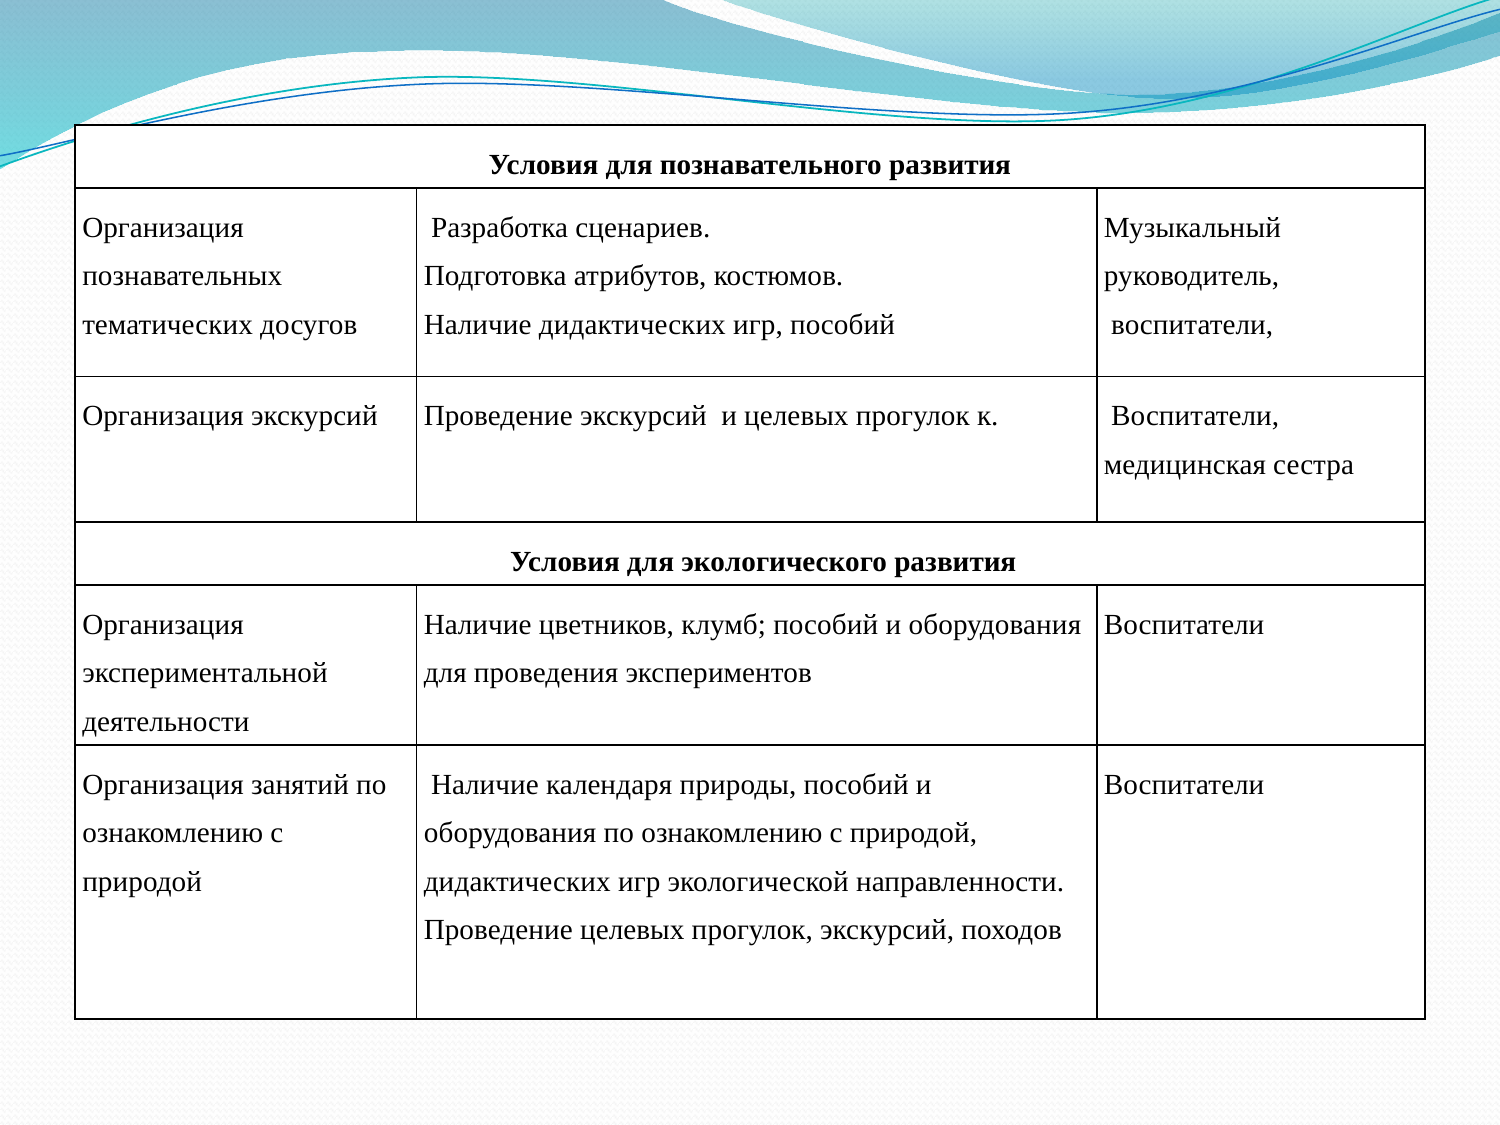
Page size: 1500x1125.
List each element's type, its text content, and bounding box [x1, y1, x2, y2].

table_cell Наличие цветников, клумб; пособий и оборудования для проведения экспериментов [417, 586, 1096, 744]
table_cell Организация экспериментальной деятельности [76, 586, 416, 744]
table_cell Воспитатели [1098, 586, 1424, 744]
table_cell Организация познавательных тематических досугов [76, 189, 416, 376]
table_cell Организация занятий по ознакомлению с природой [76, 746, 416, 1018]
table_cell Воспитатели [1098, 746, 1424, 1018]
table_cell Условия для экологического развития [76, 523, 1424, 584]
table_cell Наличие календаря природы, пособий и оборудования по ознакомлению с природой, дидактических игр экологической направленности. Проведение целевых прогулок, экскурсий, походов [417, 746, 1096, 1018]
table_cell Воспитатели, медицинская сестра [1098, 377, 1424, 521]
table_cell Разработка сценариев. Подготовка атрибутов, костюмов. Наличие дидактических игр, пособий [417, 189, 1096, 376]
table_cell Организация экскурсий [76, 377, 416, 521]
table_cell Проведение экскурсий и целевых прогулок к. [417, 377, 1096, 521]
table_header Условия для познавательного развития [76, 126, 1424, 187]
table_cell Музыкальный руководитель, воспитатели, [1098, 189, 1424, 376]
